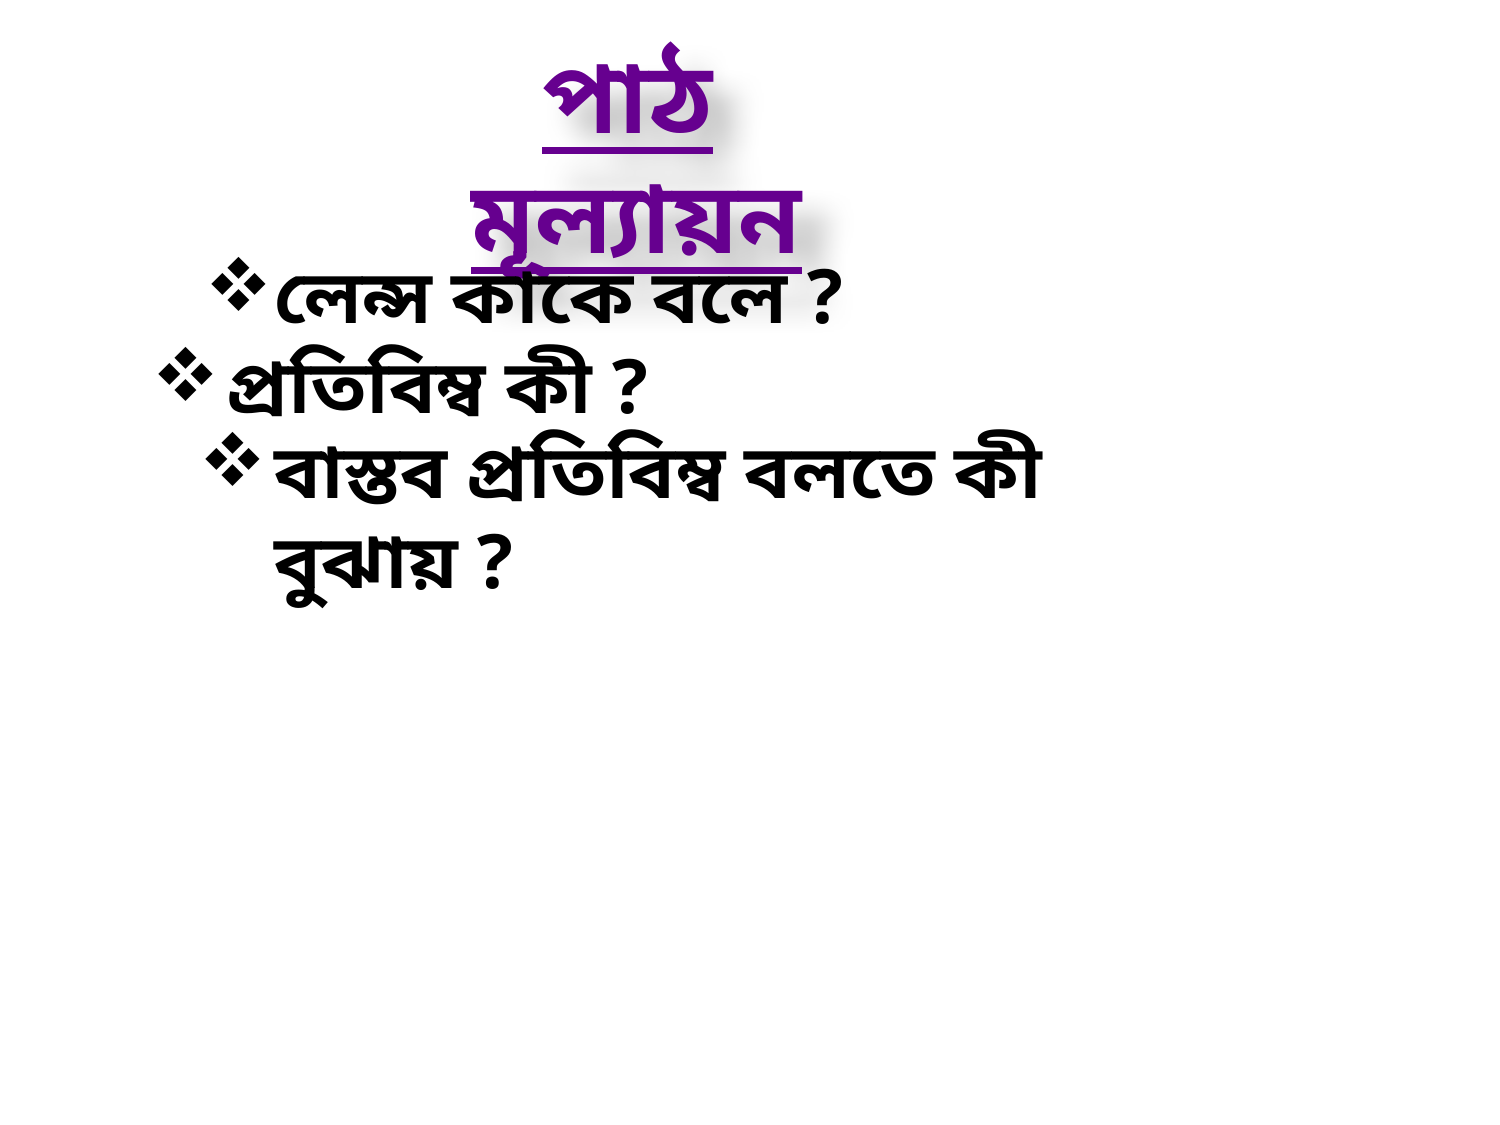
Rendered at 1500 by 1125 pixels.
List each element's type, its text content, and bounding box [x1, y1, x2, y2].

text_box পাঠ মূল্যায়ন [456, 26, 944, 281]
text_box লেন্স কাকে বলে ? [190, 240, 916, 346]
text_box প্রতিবিম্ব কী ? [137, 330, 683, 436]
text_box বাস্তব প্রতিবিম্ব বলতে কী বুঝায় ? [184, 415, 1197, 611]
